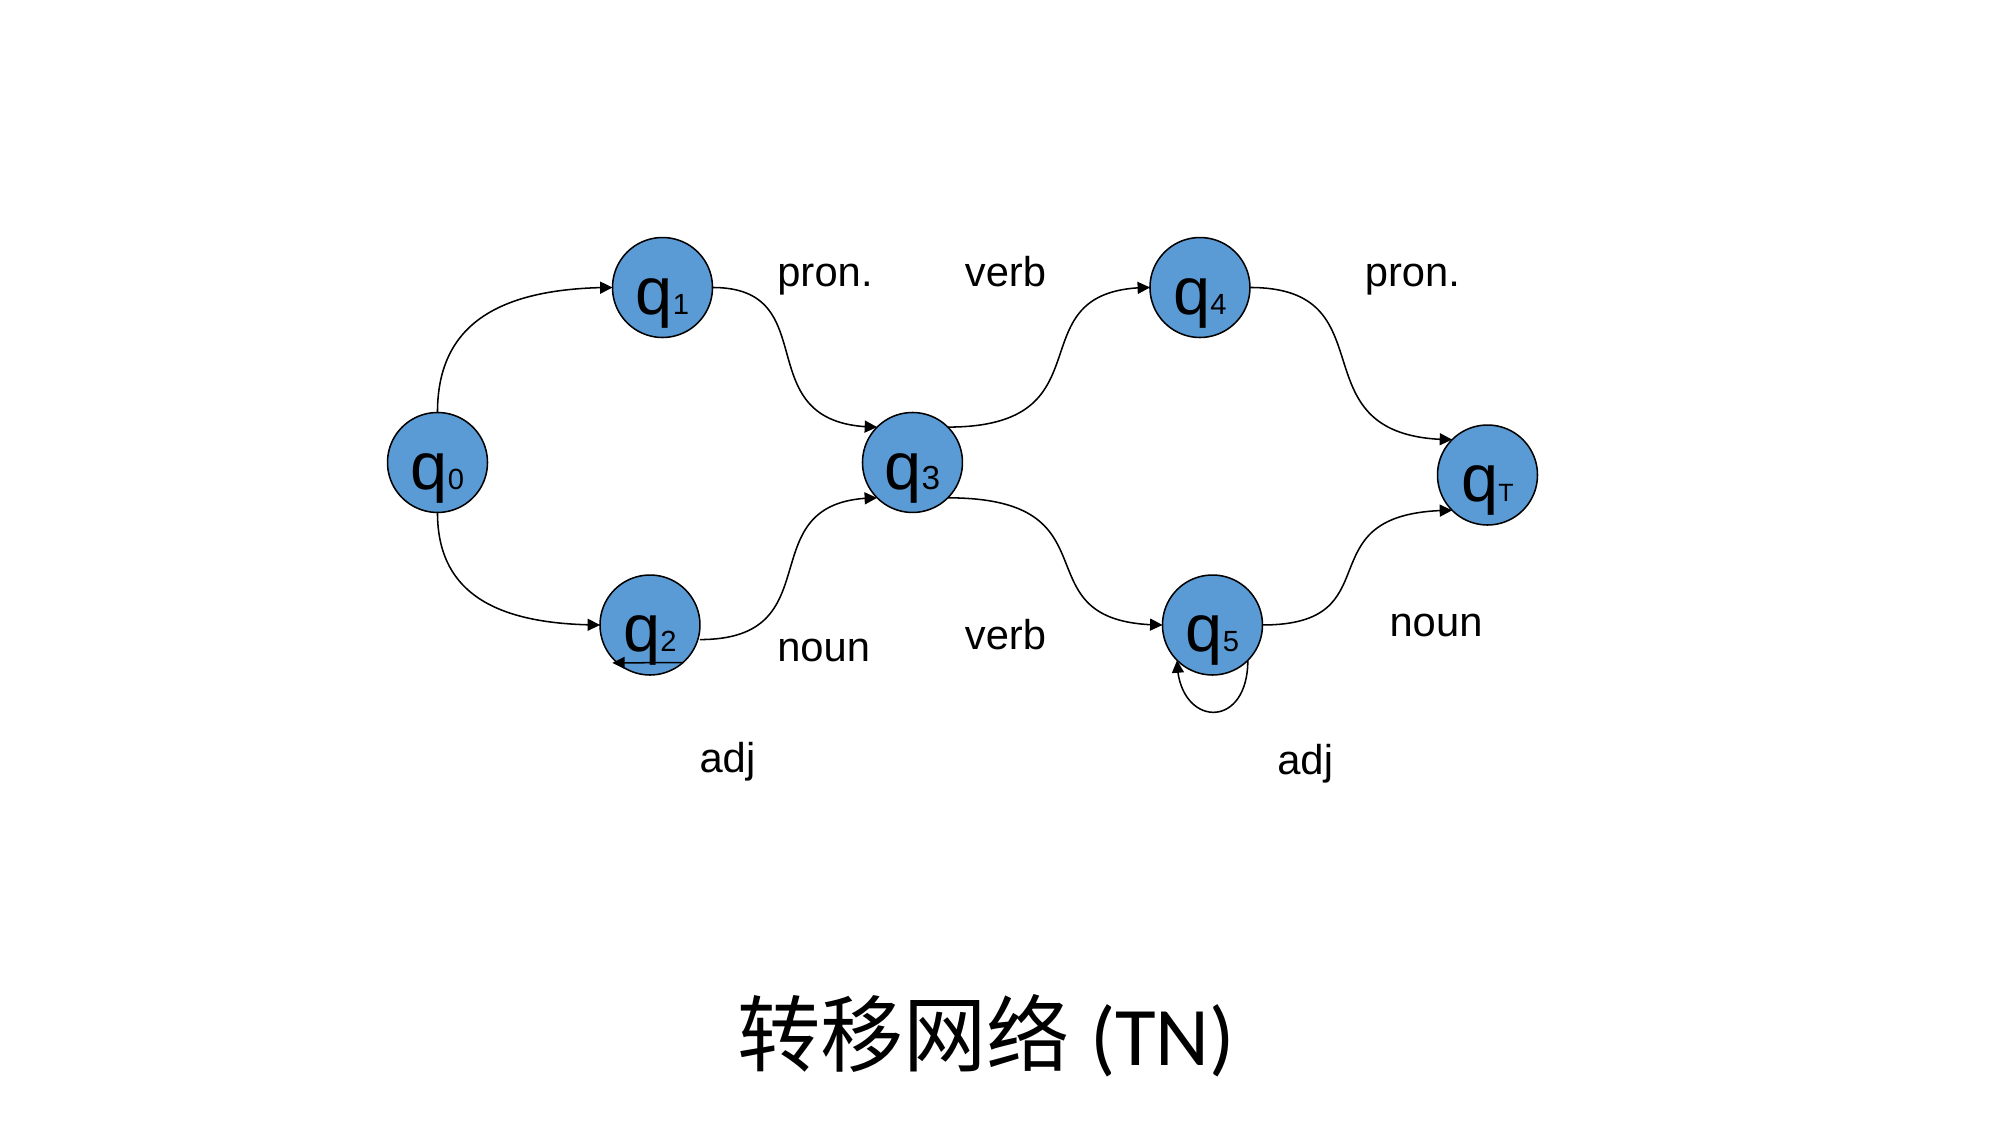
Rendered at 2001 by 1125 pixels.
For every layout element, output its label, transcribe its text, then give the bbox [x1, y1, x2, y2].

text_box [437, 287, 599, 625]
text_box qT [1513, 431, 1538, 518]
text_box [599, 237, 800, 789]
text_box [1149, 237, 1378, 791]
text_box 转移网络(TN) [712, 975, 1261, 1090]
text_box q3 [888, 412, 947, 513]
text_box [1378, 237, 1513, 653]
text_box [947, 237, 1149, 666]
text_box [800, 237, 888, 678]
text_box q0 [387, 412, 437, 513]
